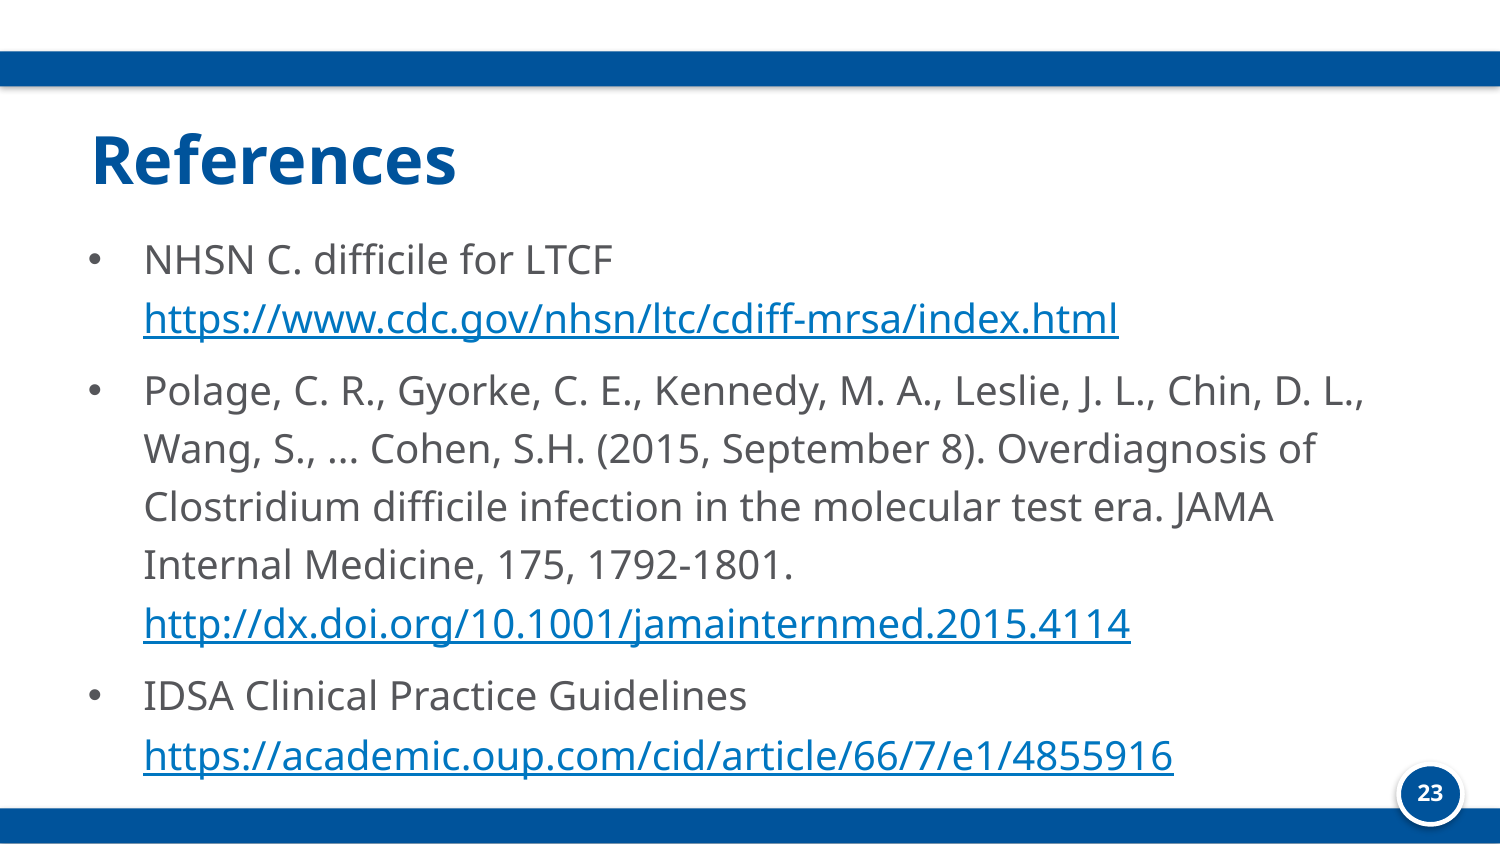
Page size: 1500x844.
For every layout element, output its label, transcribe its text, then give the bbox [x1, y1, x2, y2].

title References [75, 110, 1423, 190]
list NHSN C. difficile for LTCF https://www.cdc.gov/nhsn/ltc/cdiff-mrsa/index.html Polage, C. R., Gyorke, C. E., Kennedy, M. A., Leslie, J. L., Chin, D. L., Wang, S., ... Cohen, S.H. (2015, September 8). Overdiagnosis of Clostridium difficile infection in the molecular test era. JAMA Internal Medicine, 175, 1792-1801. http://dx.doi.org/10.1001/jamainternmed.2015.4114 IDSA Clinical Practice Guidelines https://academic.oup.com/cid/article/66/7/e1/4855916 [72, 217, 1423, 794]
